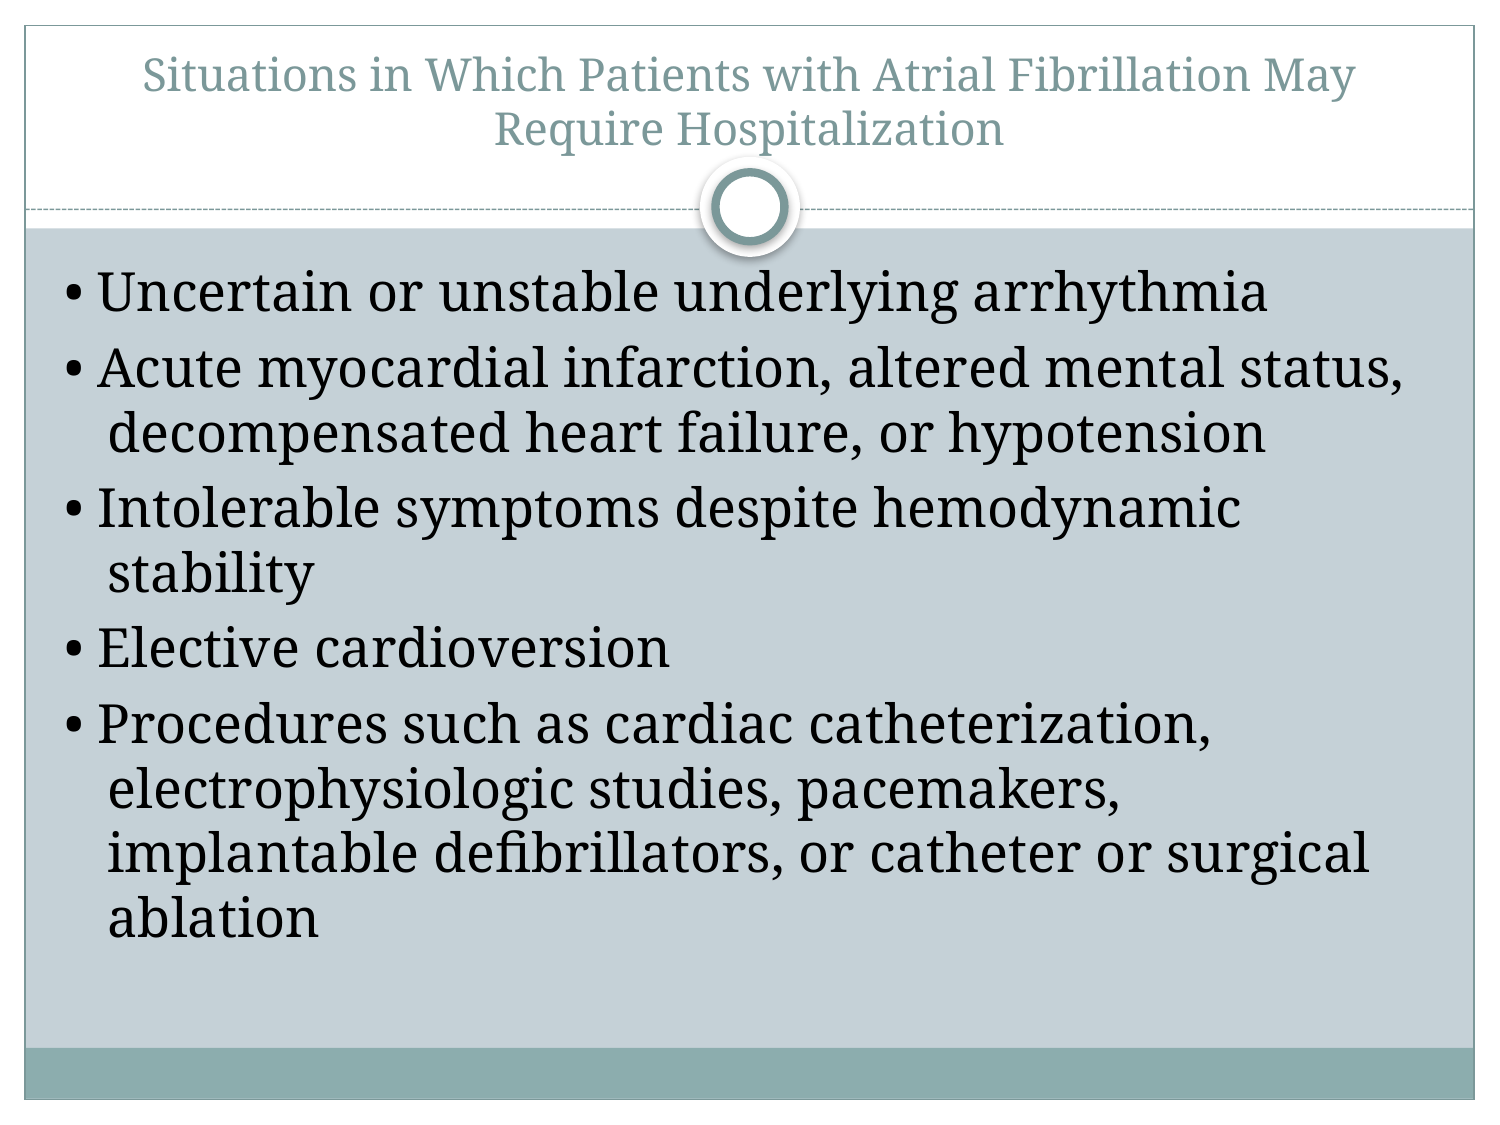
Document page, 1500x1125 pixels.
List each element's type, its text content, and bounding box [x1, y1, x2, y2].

list • Uncertain or unstable underlying arrhythmia • Acute myocardial infarction, altered mental status, decompensated heart failure, or hypotension • Intolerable symptoms despite hemodynamic stability • Elective cardioversion • Procedures such as cardiac catheterization, electrophysiologic studies, pacemakers, implantable defibrillators, or catheter or surgical ablation [49, 250, 1445, 1001]
title Situations in Which Patients with Atrial Fibrillation May Require Hospitalization [49, 37, 1450, 162]
